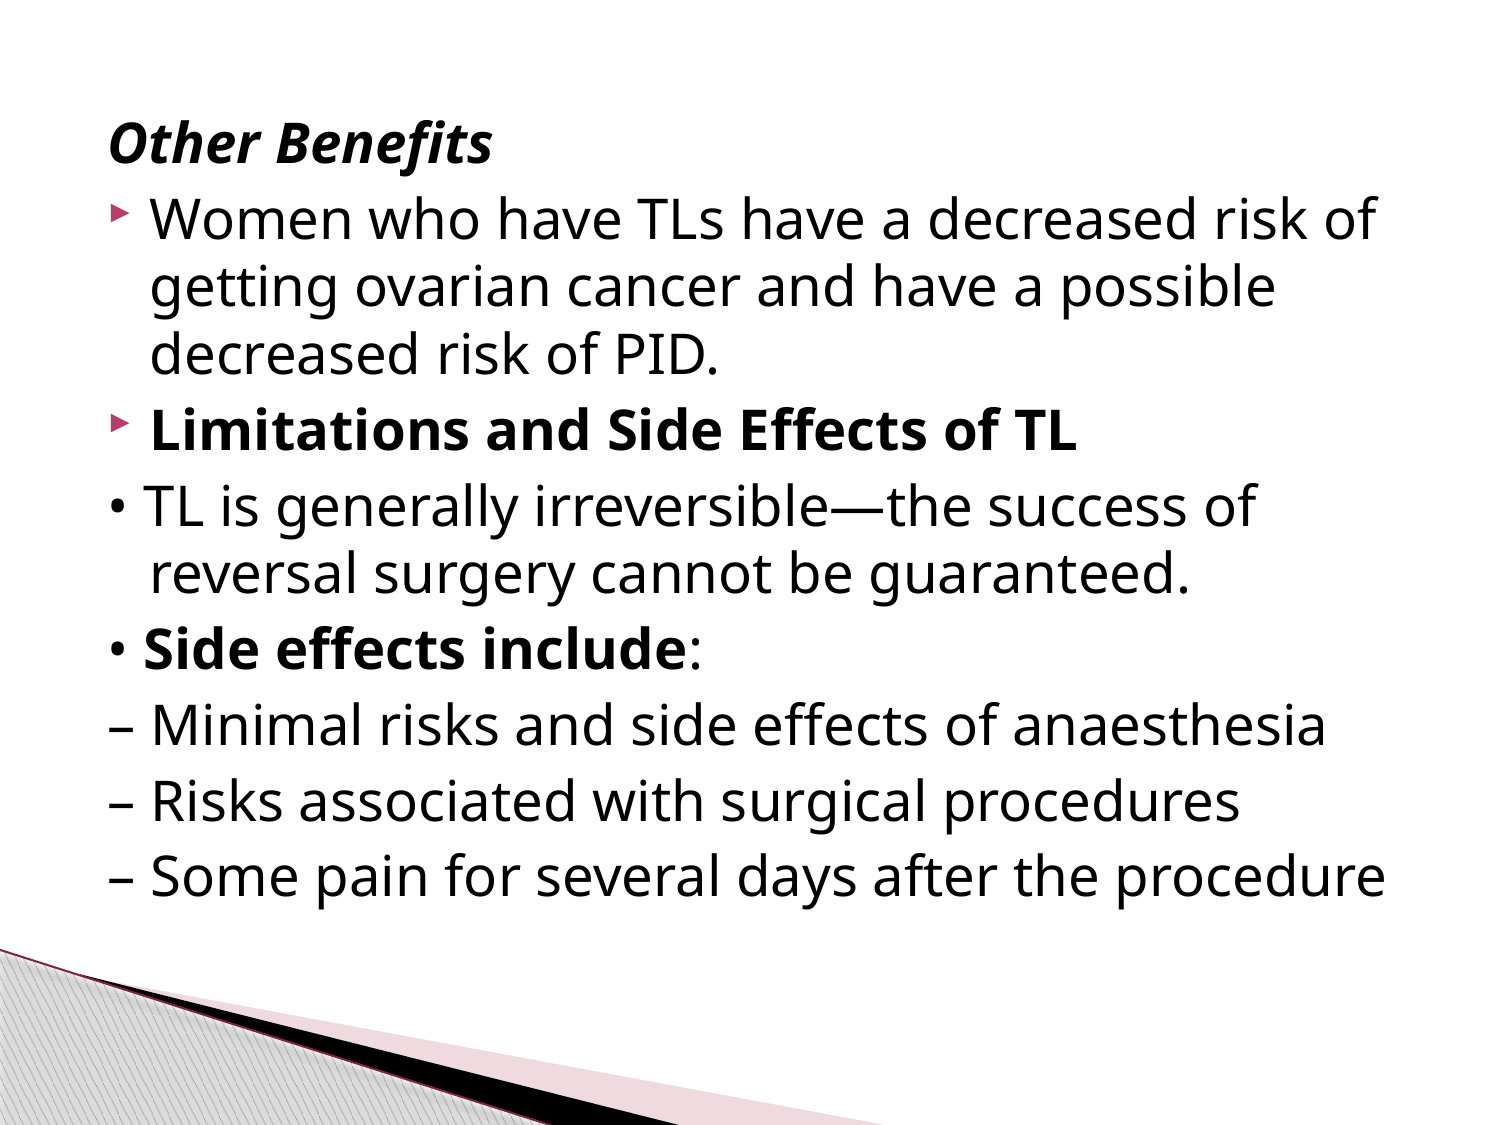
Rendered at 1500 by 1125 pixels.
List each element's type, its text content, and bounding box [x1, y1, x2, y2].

list Other Benefits Women who have TLs have a decreased risk of getting ovarian cancer and have a possible decreased risk of PID. Limitations and Side Effects of TL • TL is generally irreversible—the success of reversal surgery cannot be guaranteed. • Side effects include: – Minimal risks and side effects of anaesthesia – Risks associated with surgical procedures – Some pain for several days after the procedure [75, 99, 1425, 963]
